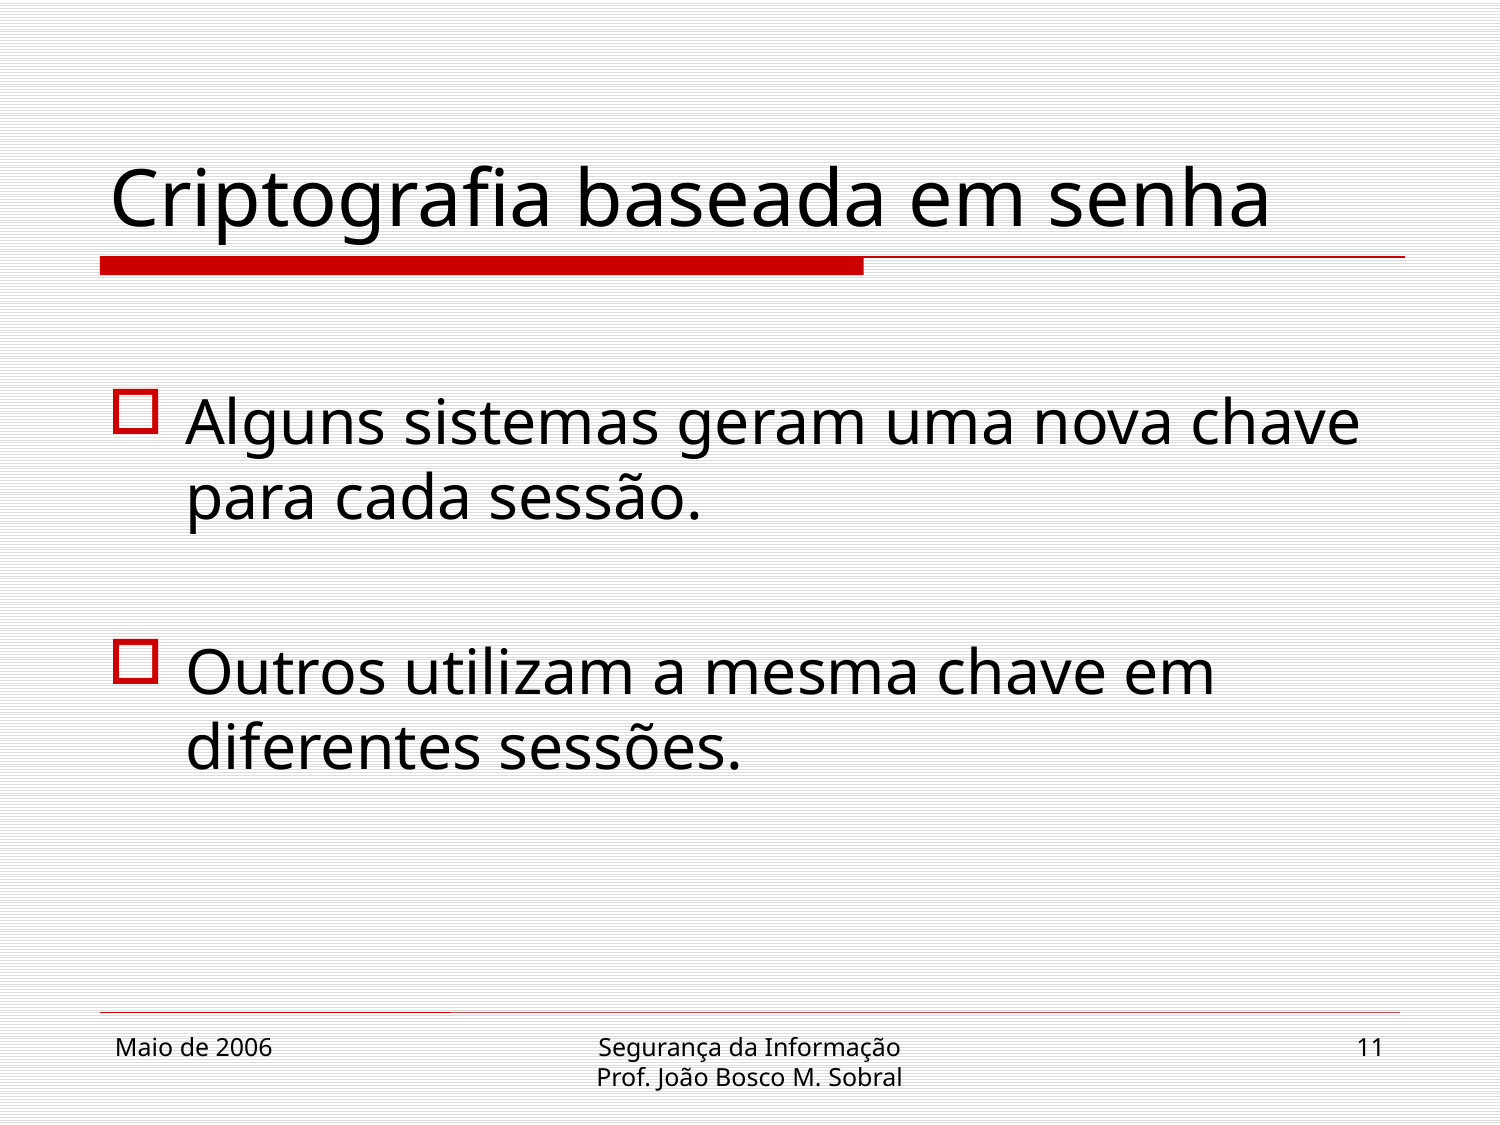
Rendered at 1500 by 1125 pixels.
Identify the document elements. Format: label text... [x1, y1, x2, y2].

slide_number 11 [1074, 1024, 1401, 1103]
list Alguns sistemas geram uma nova chave para cada sessão. Outros utilizam a mesma chave em diferentes sessões. [92, 287, 1406, 988]
title Criptografia baseada em senha [94, 50, 1407, 250]
footer Segurança da Informação Prof. João Bosco M. Sobral [512, 1024, 988, 1103]
slide_number Maio de 2006 [99, 1024, 426, 1103]
